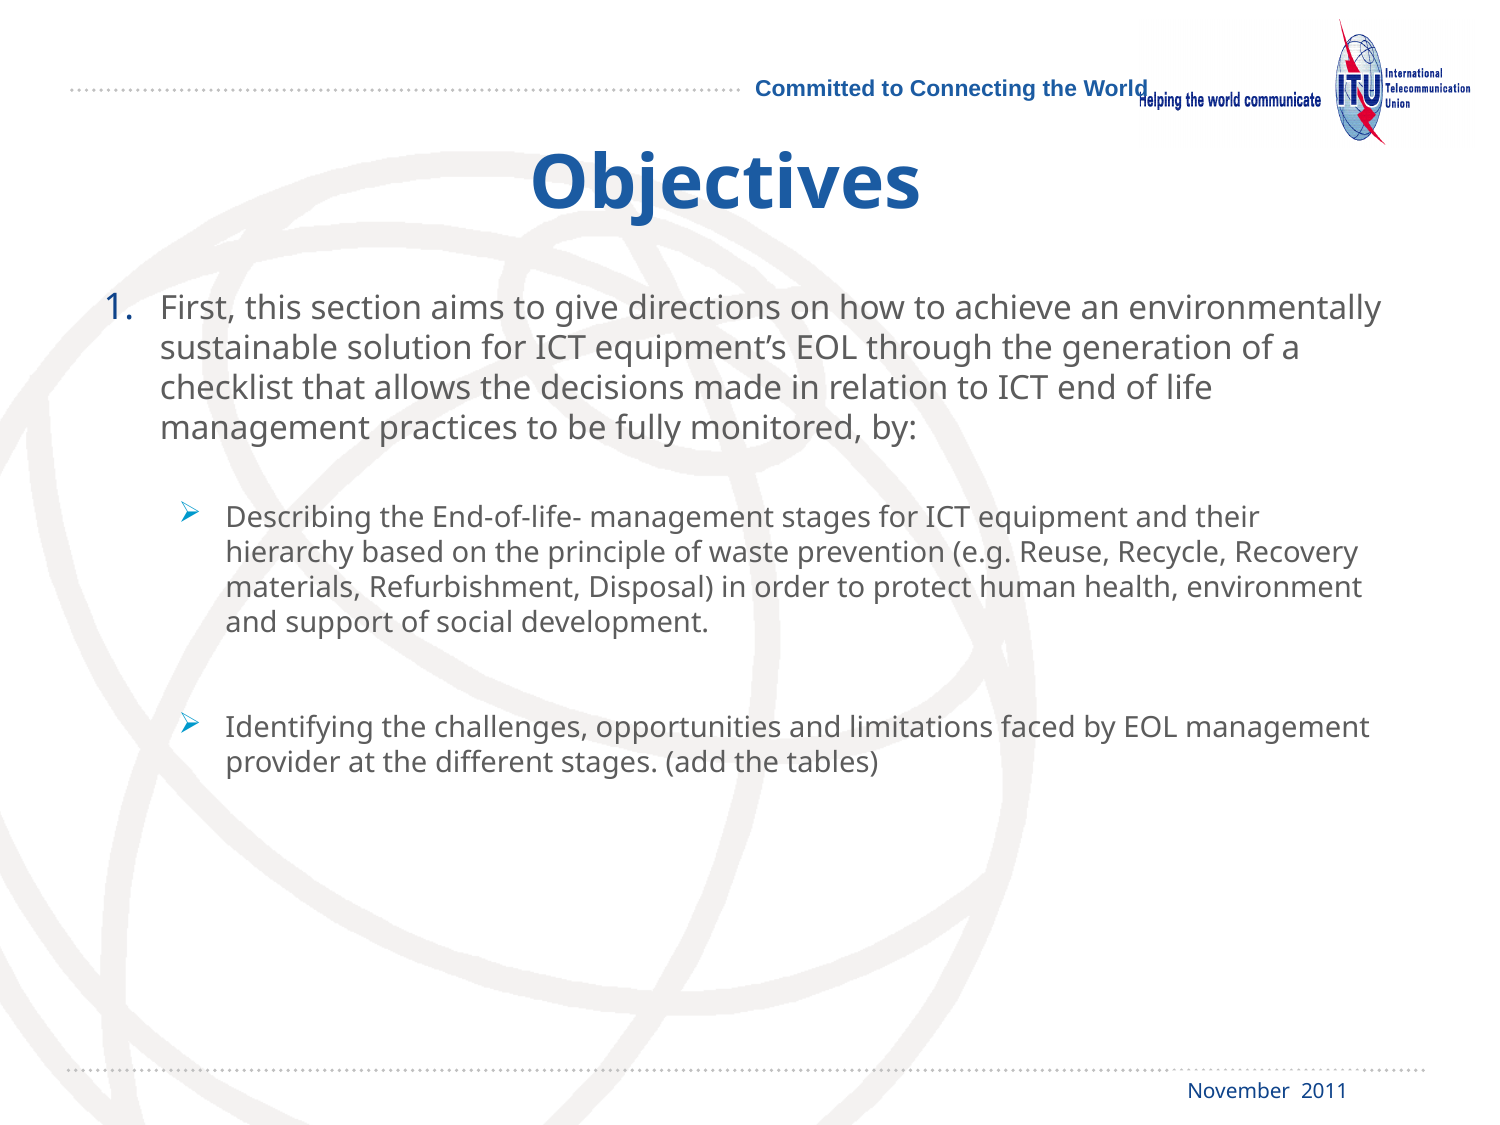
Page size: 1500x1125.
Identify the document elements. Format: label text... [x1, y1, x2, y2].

list First, this section aims to give directions on how to achieve an environmentally sustainable solution for ICT equipment’s EOL through the generation of a checklist that allows the decisions made in relation to ICT end of life management practices to be fully monitored, by: Describing the End-of-life- management stages for ICT equipment and their hierarchy based on the principle of waste prevention (e.g. Reuse, Recycle, Recovery materials, Refurbishment, Disposal) in order to protect human health, environment and support of social development. Identifying the challenges, opportunities and limitations faced by EOL management provider at the different stages. (add the tables) [88, 278, 1400, 859]
title Objectives [88, 125, 1364, 232]
picture [0, 132, 1061, 1125]
